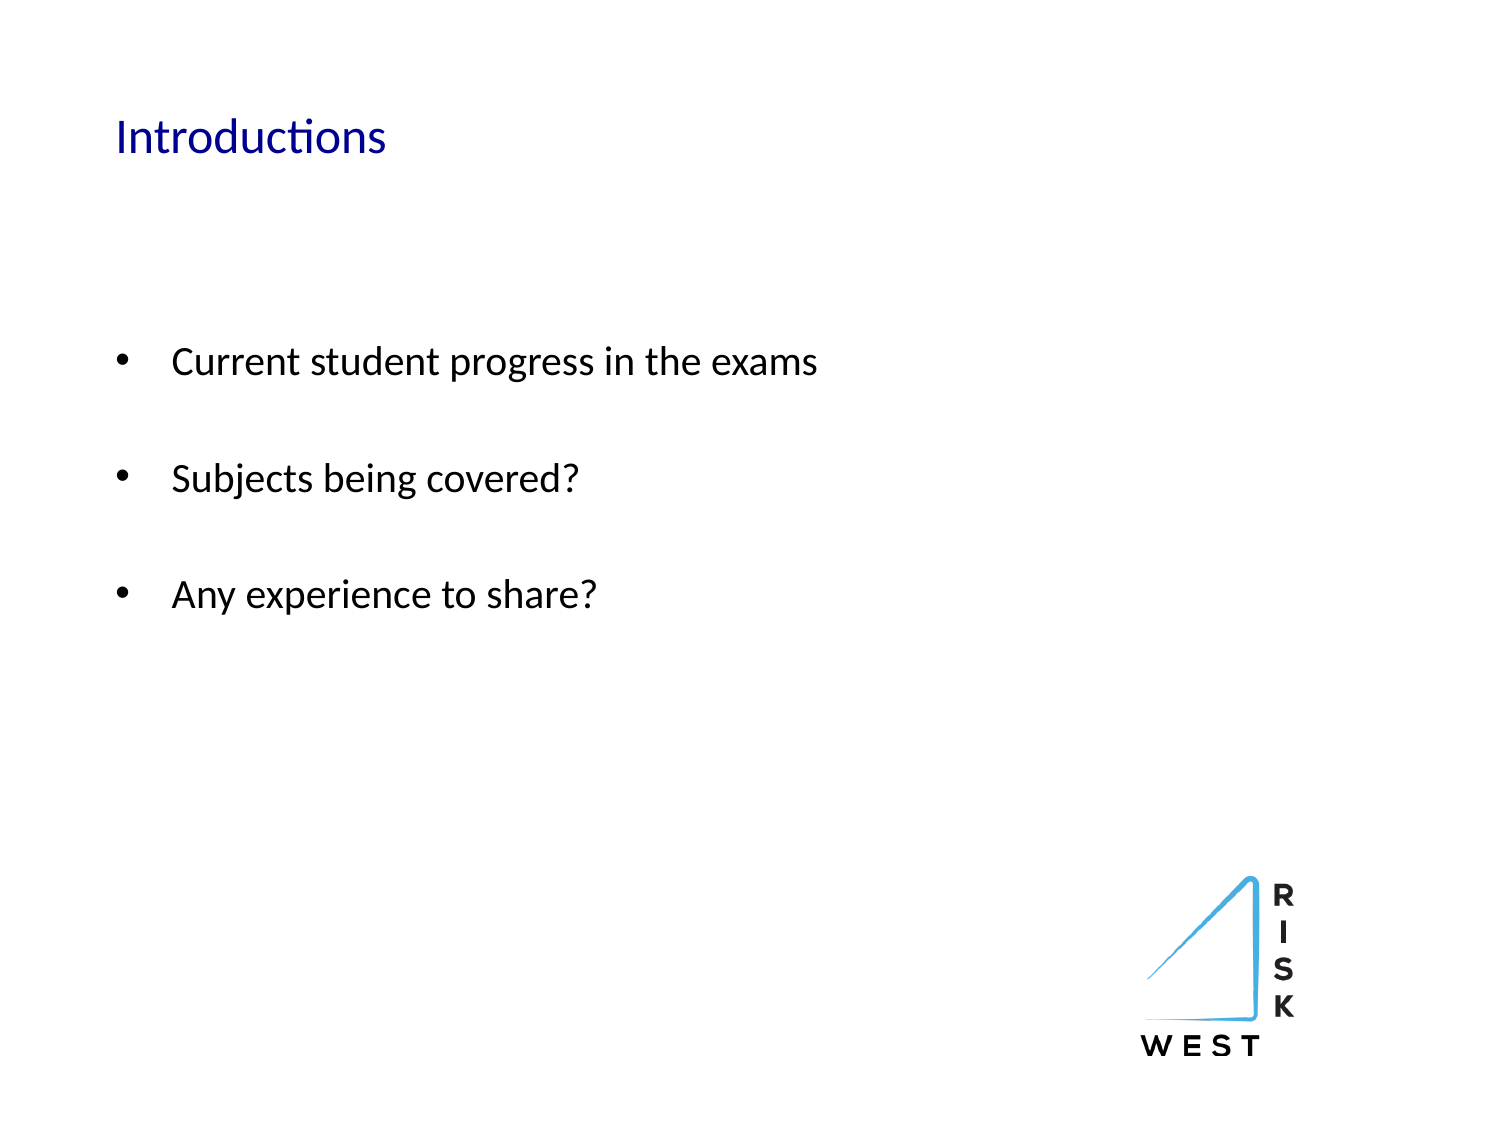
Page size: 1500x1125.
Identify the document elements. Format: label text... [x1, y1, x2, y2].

picture [1140, 874, 1327, 1056]
subtitle Current student progress in the exams Subjects being covered? Any experience to share? [100, 326, 1459, 925]
title Introductions [100, 66, 1459, 291]
